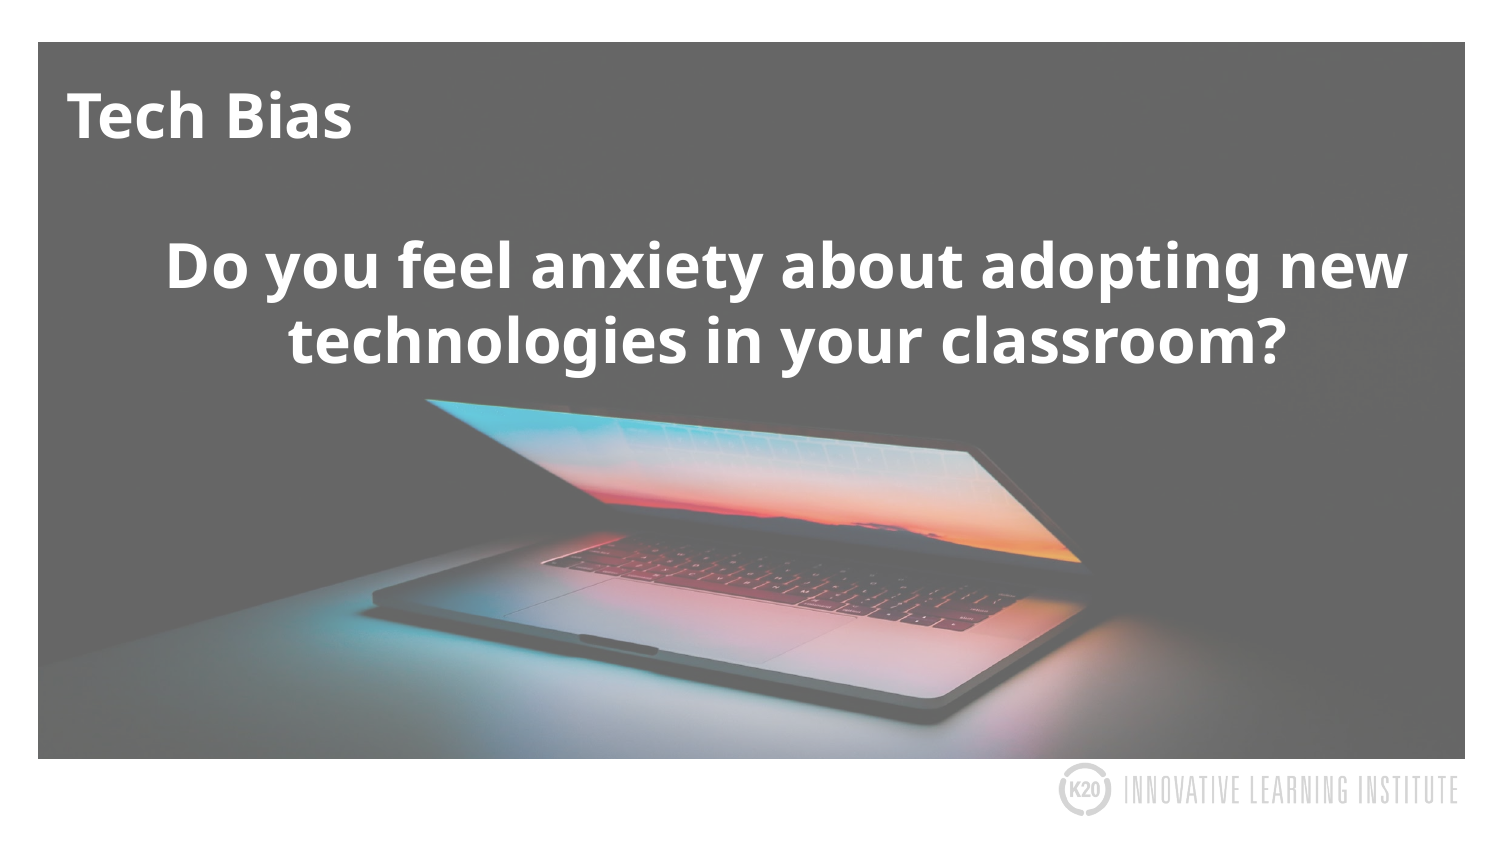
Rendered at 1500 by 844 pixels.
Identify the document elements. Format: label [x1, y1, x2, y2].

picture [38, 42, 1486, 828]
